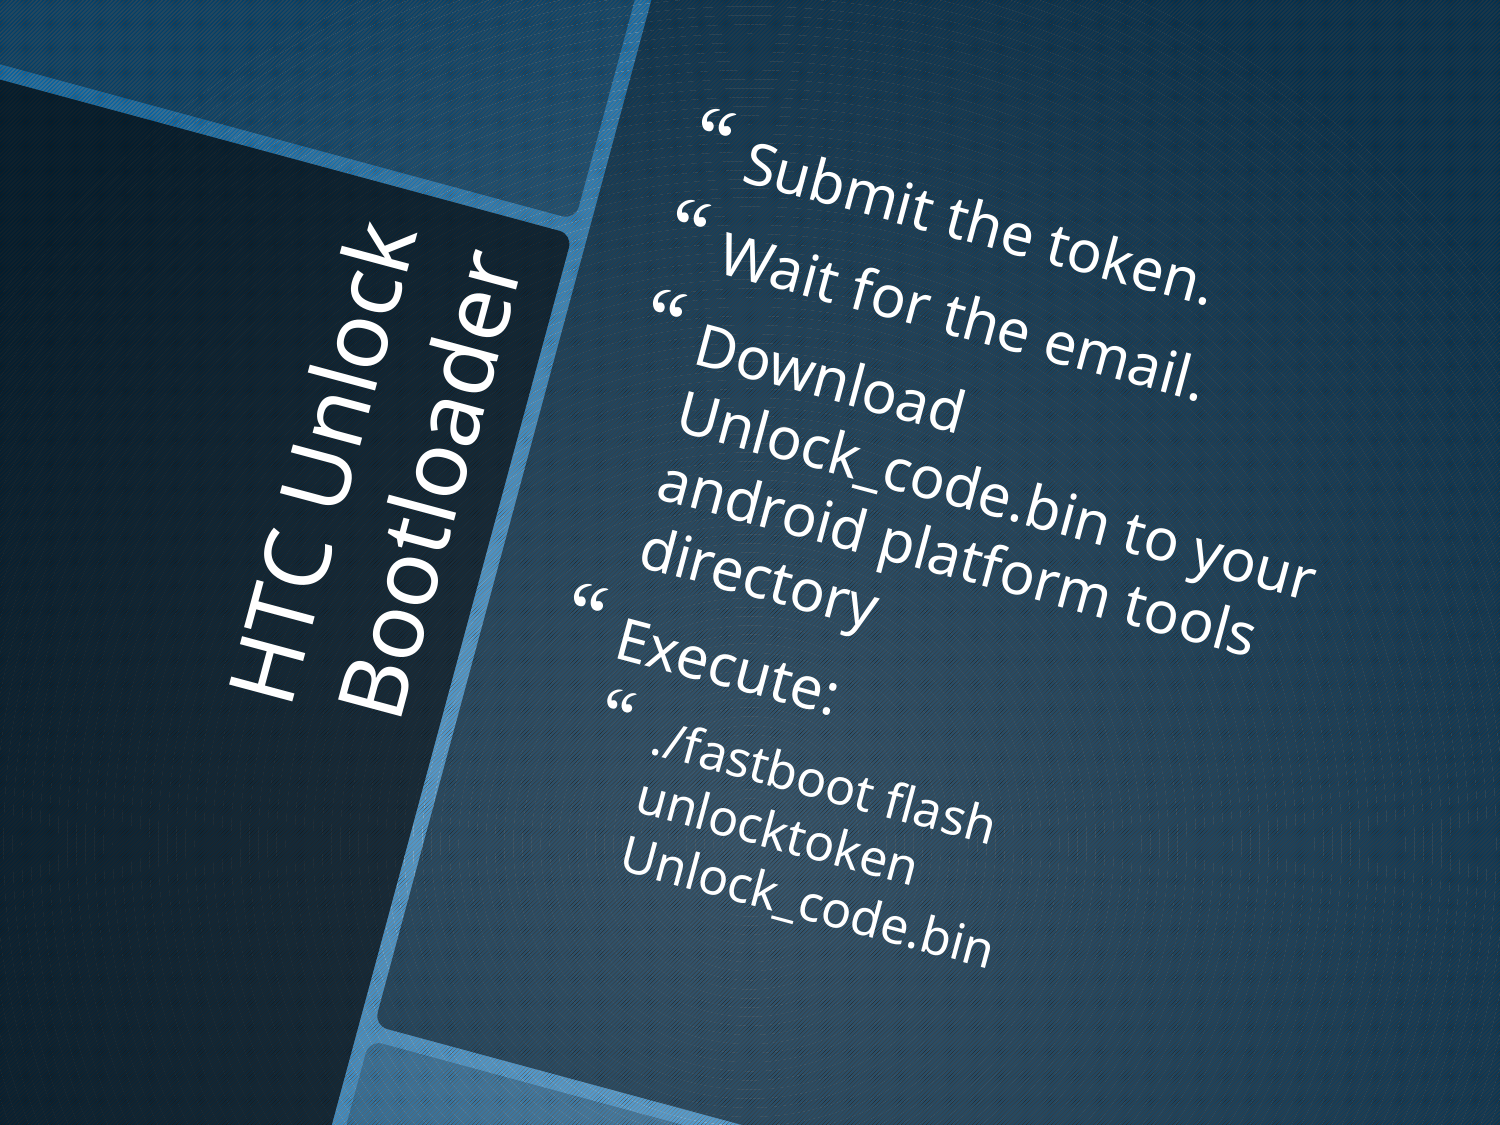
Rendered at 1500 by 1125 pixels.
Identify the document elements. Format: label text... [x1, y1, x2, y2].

title HTC Unlock Bootloader [69, 181, 554, 1056]
list Submit the token. Wait for the email. Download Unlock_code.bin to your android platform tools directory Execute: ./fastboot flash unlocktoken Unlock_code.bin [475, 72, 1430, 1076]
